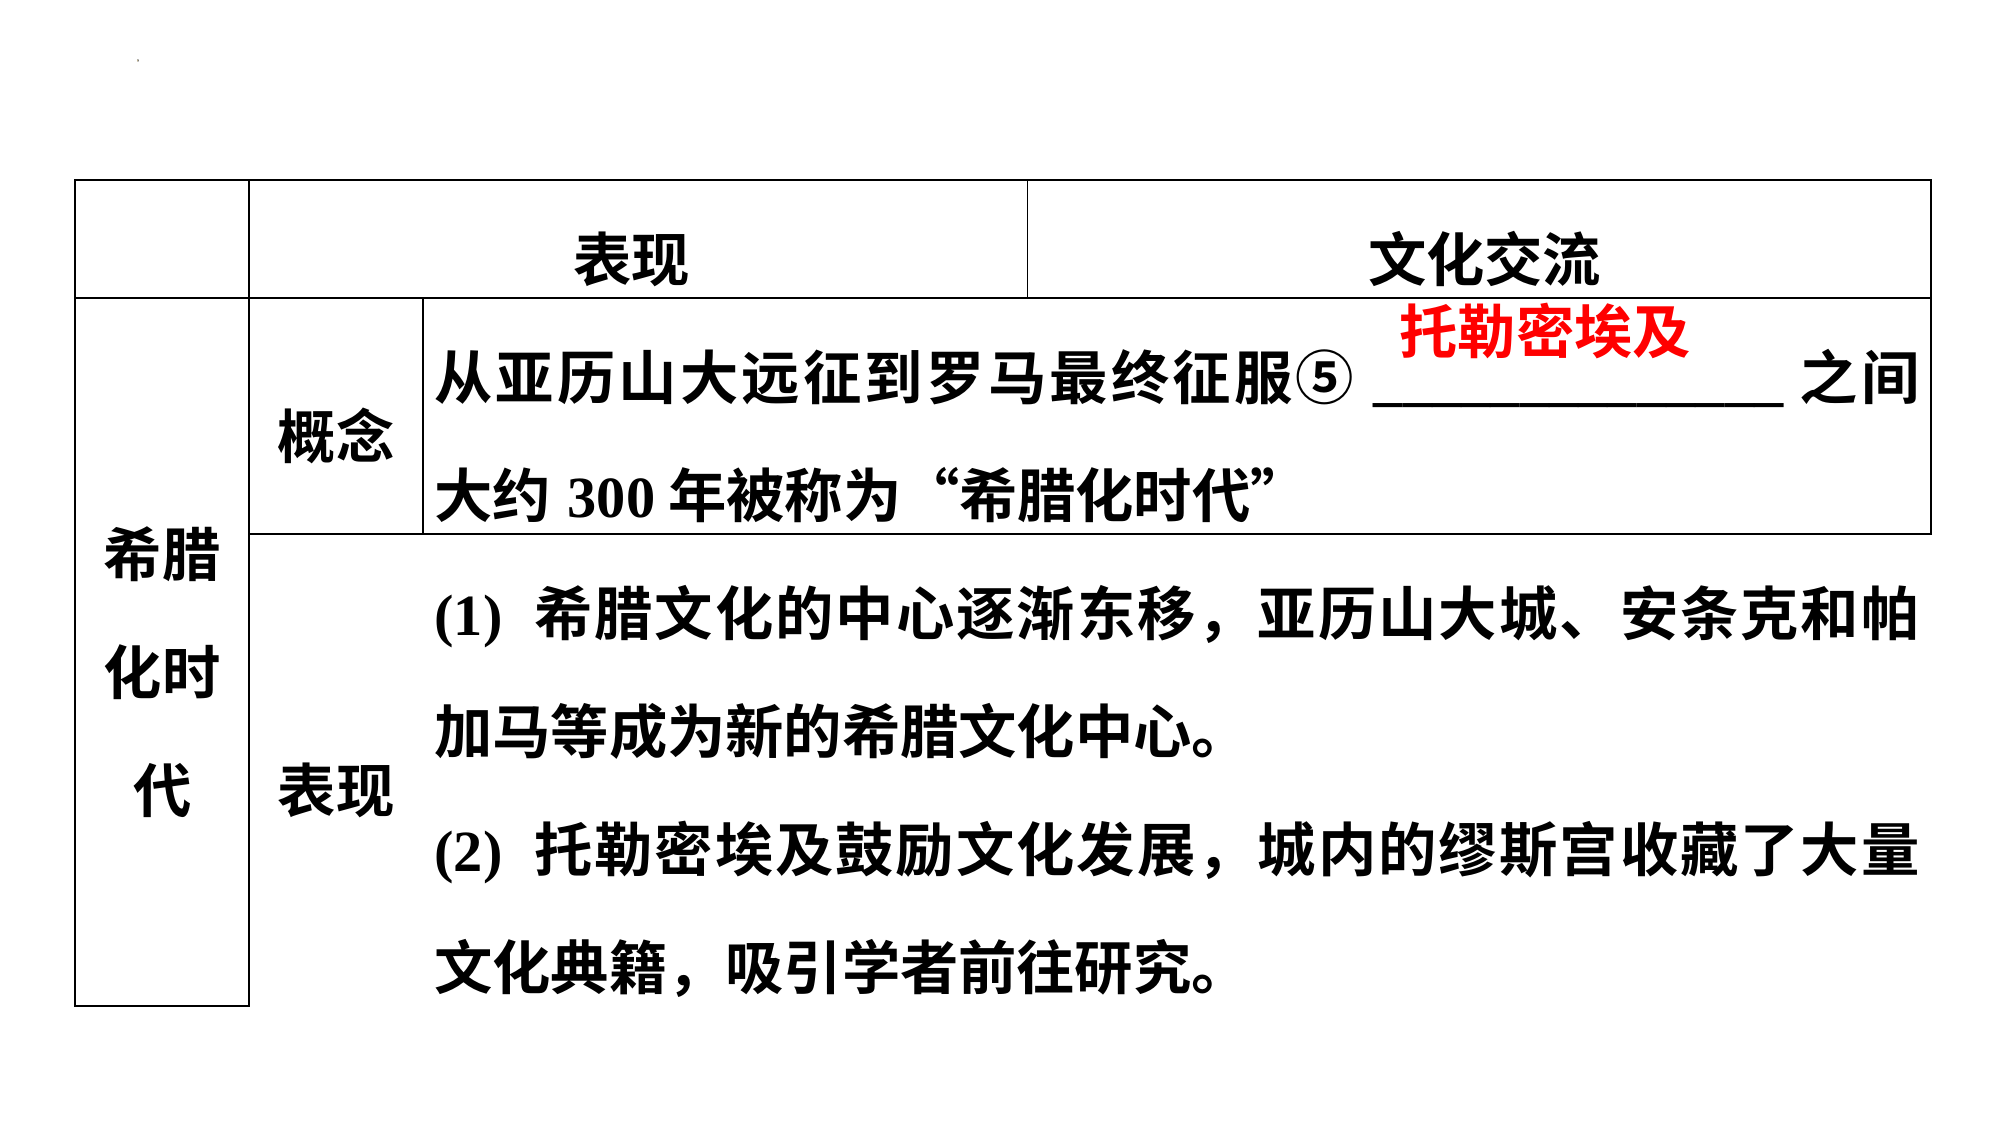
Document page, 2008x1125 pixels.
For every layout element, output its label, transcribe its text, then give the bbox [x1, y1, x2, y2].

table_header [76, 181, 248, 297]
table_cell 表现 [250, 535, 423, 1006]
table_header 文化交流 [1028, 181, 1930, 297]
table_header 表现 [250, 181, 1027, 297]
table_cell 从亚历山大远征到罗马最终征服⑤______________之间大约300年被称为“希腊化时代” [424, 299, 1930, 533]
text_box 托勒密埃及 [1384, 288, 1765, 373]
table_cell 概念 [250, 299, 422, 533]
table_cell (1) 希腊文化的中心逐渐东移，亚历山大城、安条克和帕加马等成为新的希腊文化中心。 (2) 托勒密埃及鼓励文化发展，城内的缪斯宫收藏了大量文化典籍，吸引学者前往研究。 [423, 535, 1931, 1006]
table_cell 希腊化时代 [76, 299, 248, 1005]
